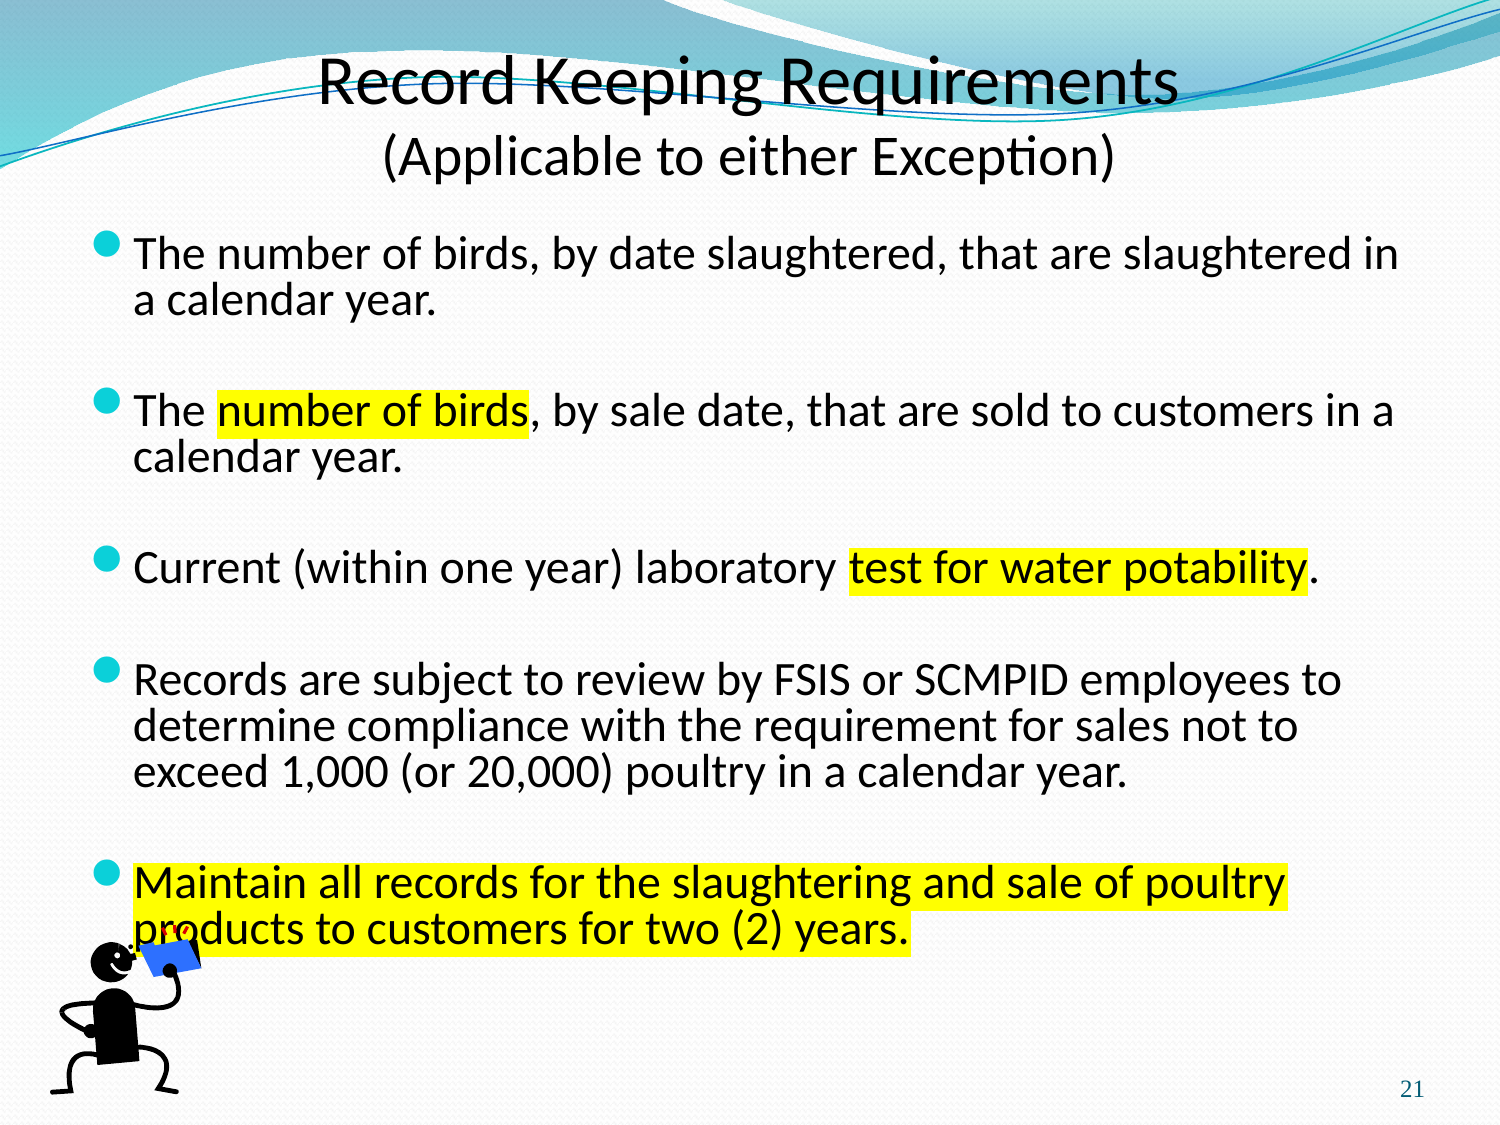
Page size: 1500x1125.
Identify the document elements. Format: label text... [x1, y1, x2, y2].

picture [49, 924, 202, 1095]
title Record Keeping Requirements (Applicable to either Exception) [75, 24, 1425, 188]
slide_number 21 [1299, 1042, 1425, 1103]
list The number of birds, by date slaughtered, that are slaughtered in a calendar year. The number of birds, by sale date, that are sold to customers in a calendar year. Current (within one year) laboratory test for water potability. Records are subject to review by FSIS or SCMPID employees to determine compliance with the requirement for sales not to exceed 1,000 (or 20,000) poultry in a calendar year. Maintain all records for the slaughtering and sale of poultry products to customers for two (2) years. [75, 224, 1425, 969]
